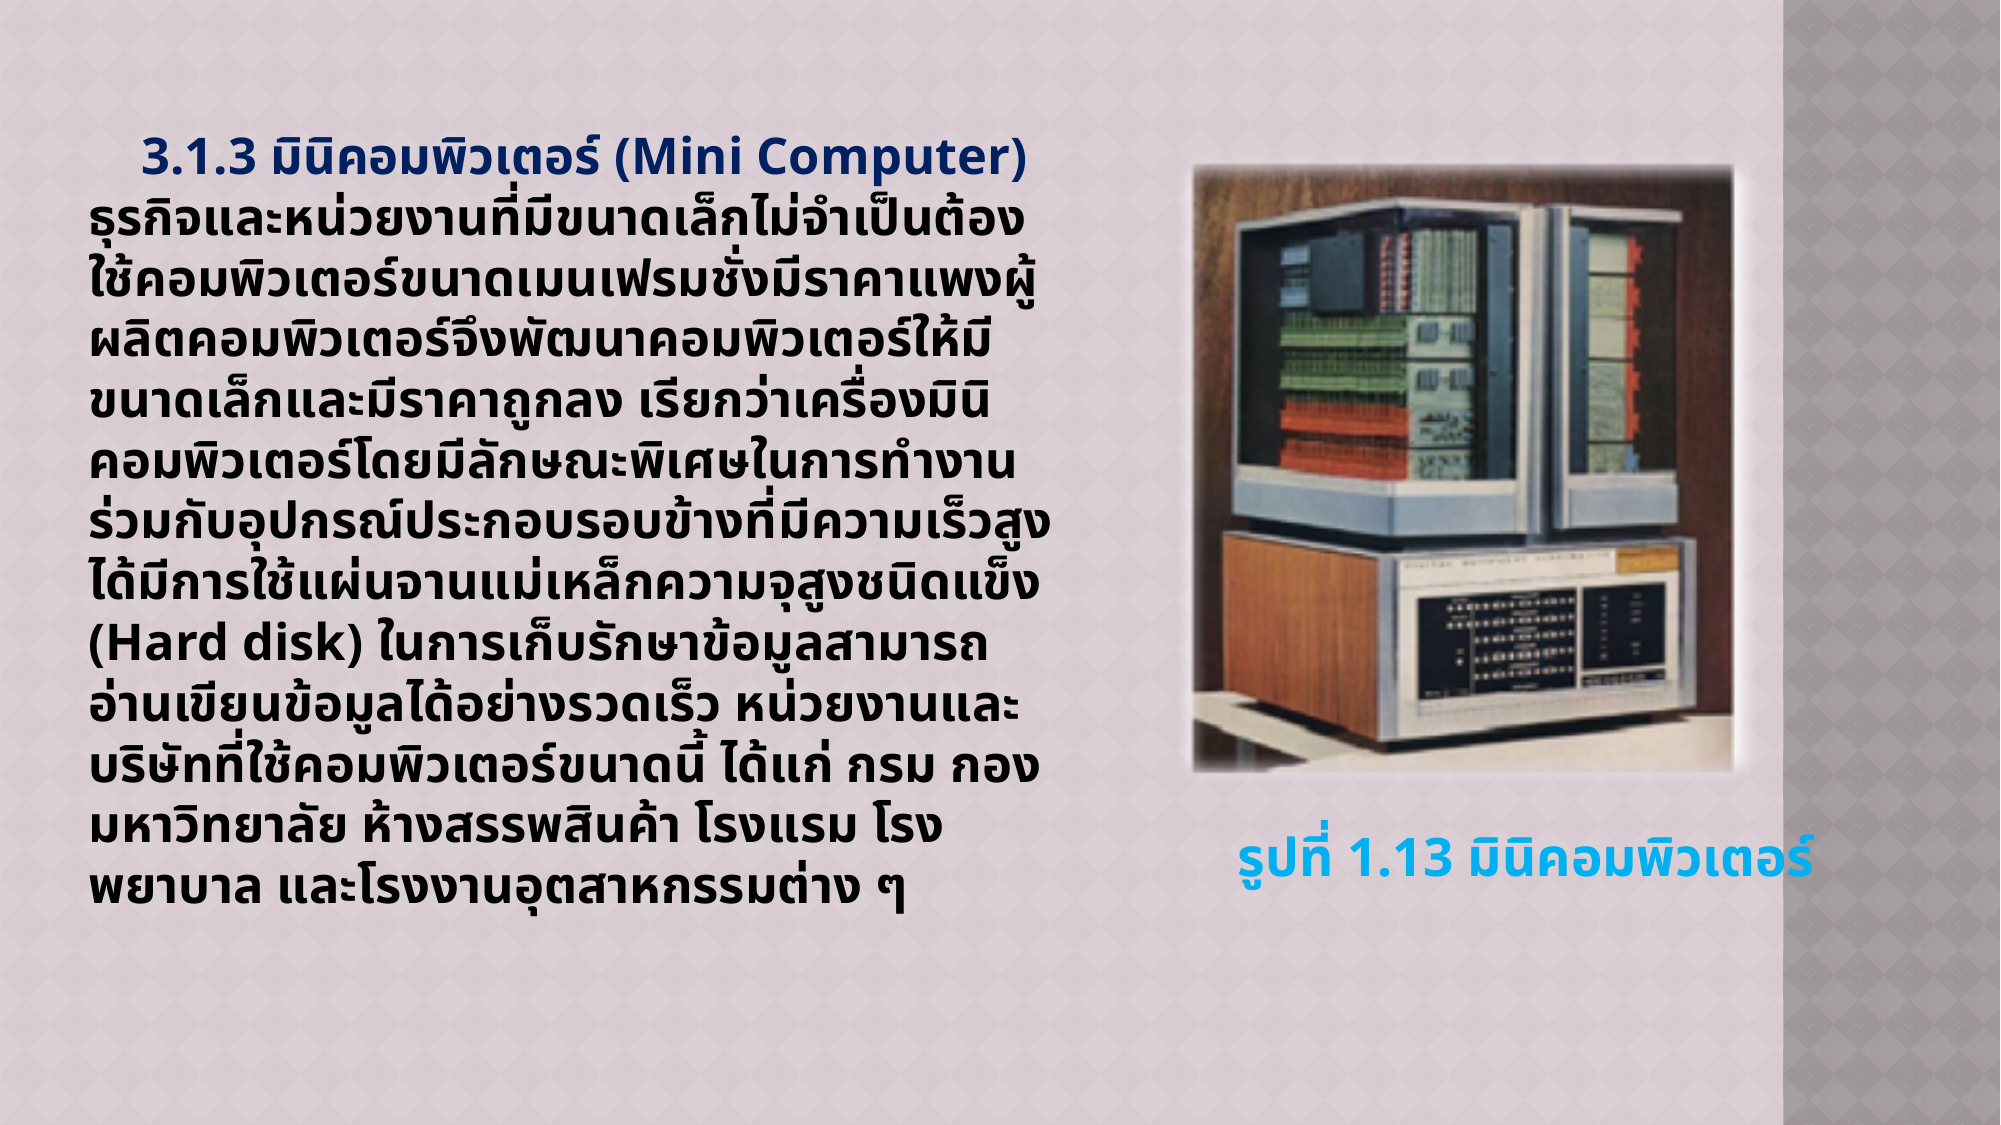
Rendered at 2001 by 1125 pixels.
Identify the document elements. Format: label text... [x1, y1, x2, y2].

list 3.1.3 มินิคอมพิวเตอร์ (Mini Computer) ธุรกิจและหน่วยงานที่มีขนาดเล็กไม่จำเป็นต้องใช้คอมพิวเตอร์ขนาดเมนเฟรมชั่งมีราคาแพงผู้ผลิตคอมพิวเตอร์จึงพัฒนาคอมพิวเตอร์ให้มีขนาดเล็กและมีราคาถูกลง เรียกว่าเครื่องมินิคอมพิวเตอร์โดยมีลักษณะพิเศษในการทำงานร่วมกับอุปกรณ์ประกอบรอบข้างที่มีความเร็วสูงได้มีการใช้แผ่นจานแม่เหล็กความจุสูงชนิดแข็ง (Hard disk) ในการเก็บรักษาข้อมูลสามารถอ่านเขียนข้อมูลได้อย่างรวดเร็ว หน่วยงานและบริษัทที่ใช้คอมพิวเตอร์ขนาดนี้ ได้แก่ กรม กอง มหาวิทยาลัย ห้างสรรพสินค้า โรงแรม โรงพยาบาล และโรงงานอุตสาหกรรมต่าง ๆ [73, 116, 1077, 936]
text_box รูปที่ 1.13 มินิคอมพิวเตอร์ [1223, 815, 1845, 912]
picture [1172, 152, 1760, 787]
